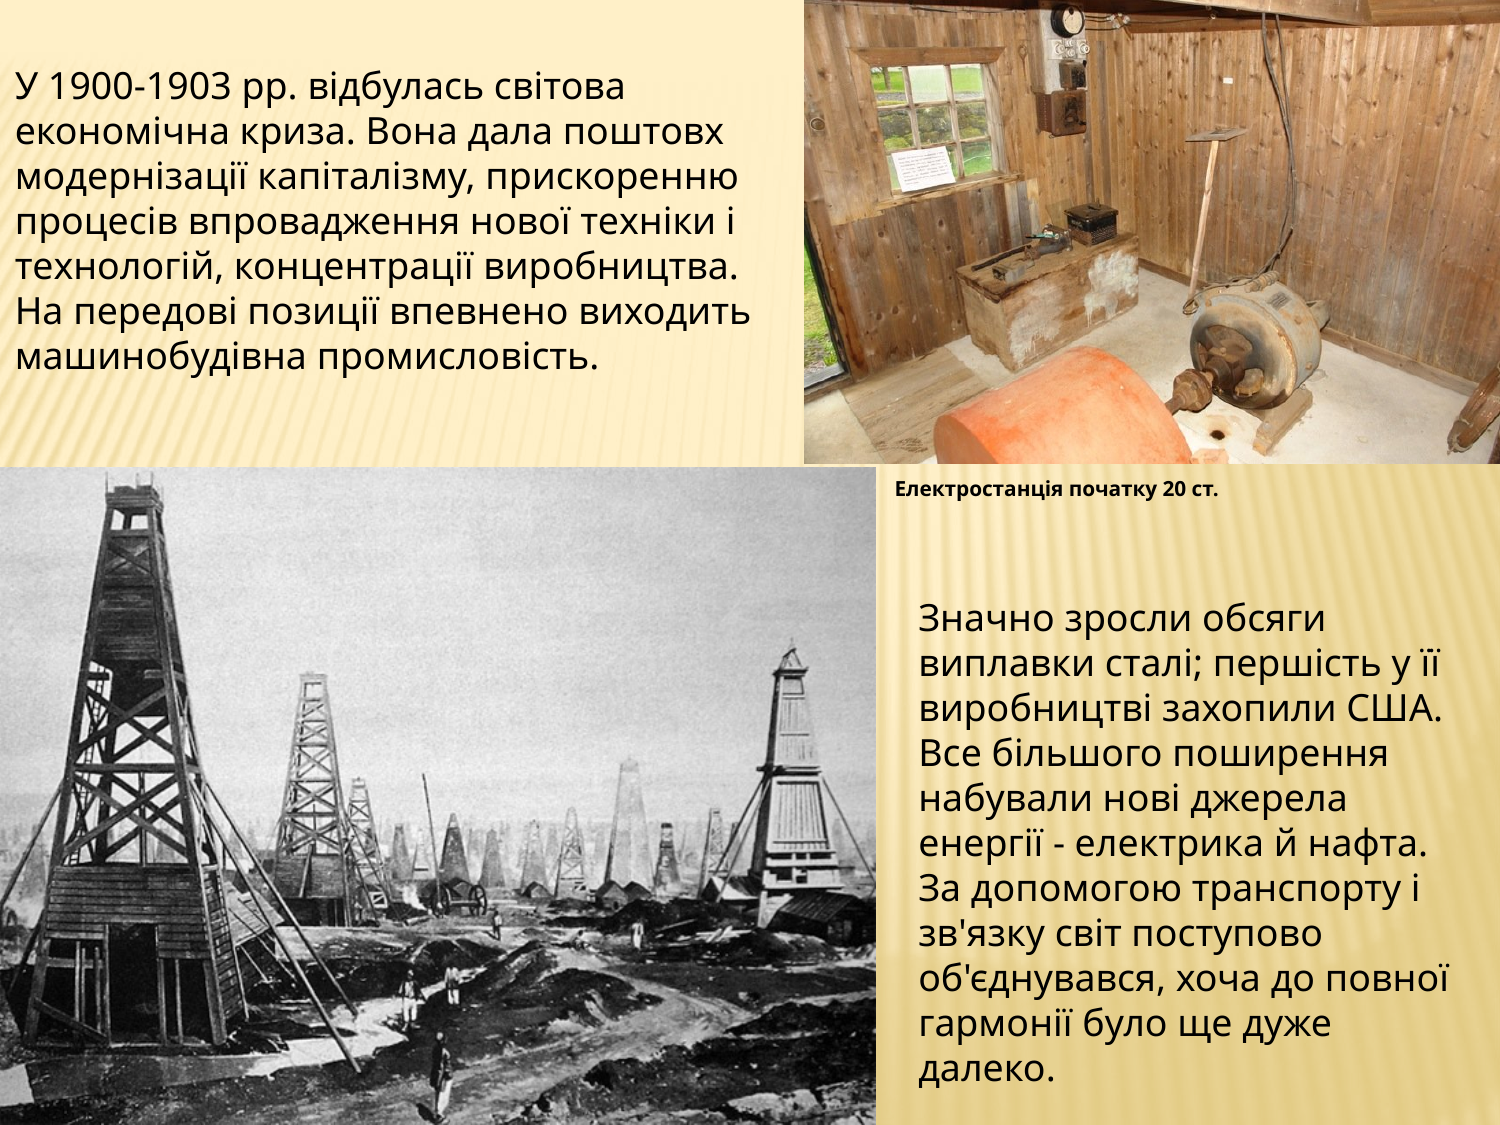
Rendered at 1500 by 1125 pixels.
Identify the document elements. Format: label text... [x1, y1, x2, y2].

text_box Значно зросли обсяги виплавки сталі; першість у її виробництві захопили США. Все більшого поширення набували нові джерела енергії - електрика й нафта. За допомогою транспорту і зв'язку світ поступово об'єднувався, хоча до повної гармонії було ще дуже далеко. [903, 586, 1471, 1096]
text_box Електростанція початку 20 ст. [885, 482, 1412, 508]
picture [0, 467, 877, 1125]
picture [803, 0, 1500, 464]
text_box У 1900-1903 pp. відбулась світова економічна криза. Вона дала поштовх модернізації капіталізму, прискоренню процесів впровадження нової техніки і технологій, концентрації виробництва. На передові позиції впевнено виходить машинобудівна промисловість. [0, 54, 793, 385]
